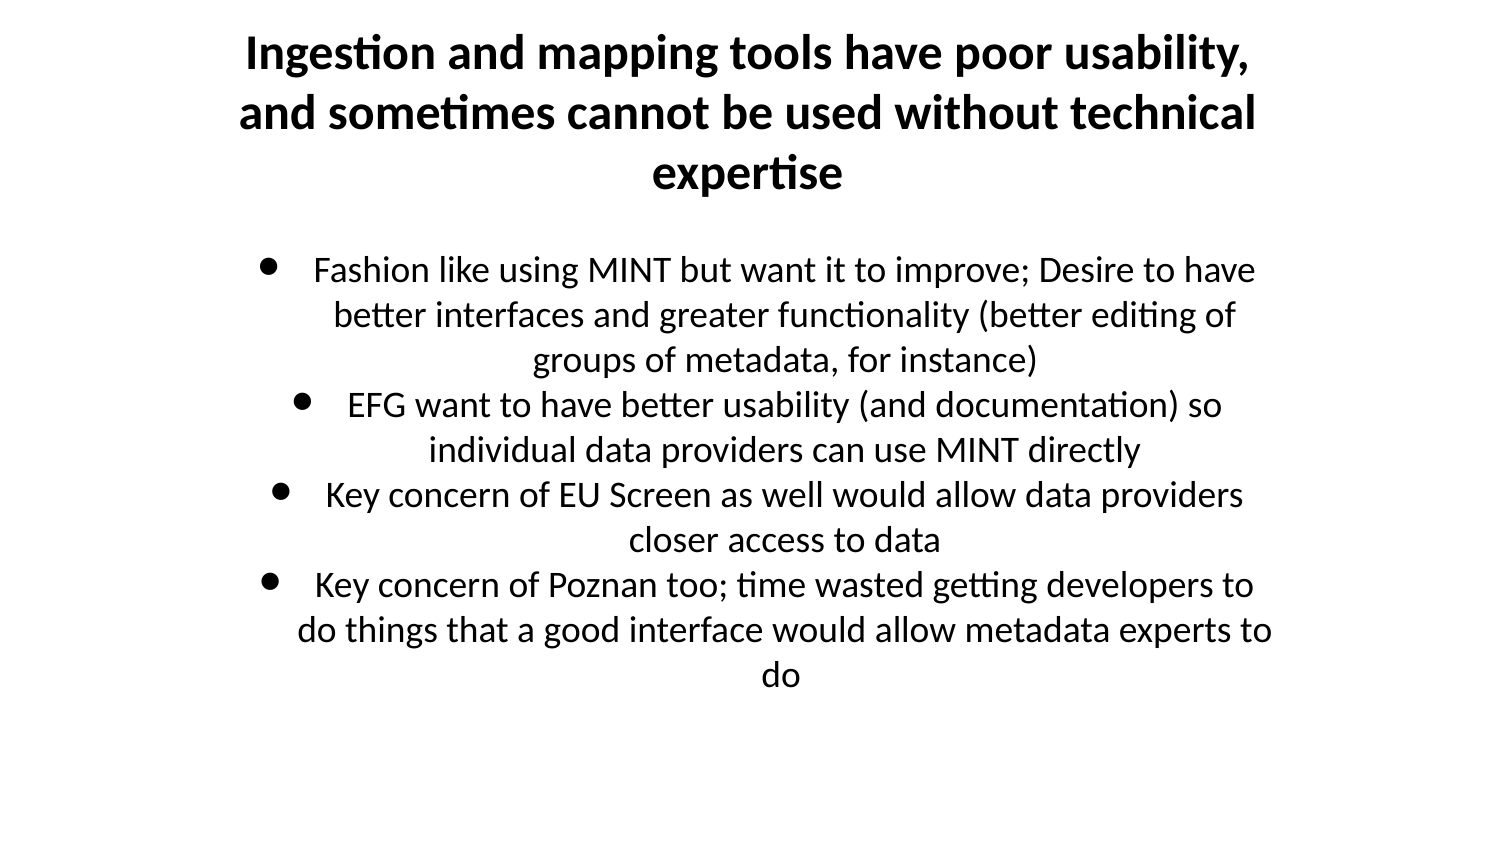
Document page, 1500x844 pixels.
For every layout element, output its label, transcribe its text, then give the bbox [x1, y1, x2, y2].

title Ingestion and mapping tools have poor usability, and sometimes cannot be used without technical expertise Fashion like using MINT but want it to improve; Desire to have better interfaces and greater functionality (better editing of groups of metadata, for instance) EFG want to have better usability (and documentation) so individual data providers can use MINT directly Key concern of EU Screen as well would allow data providers closer access to data Key concern of Poznan too; time wasted getting developers to do things that a good interface would allow metadata experts to do [206, 281, 1289, 711]
